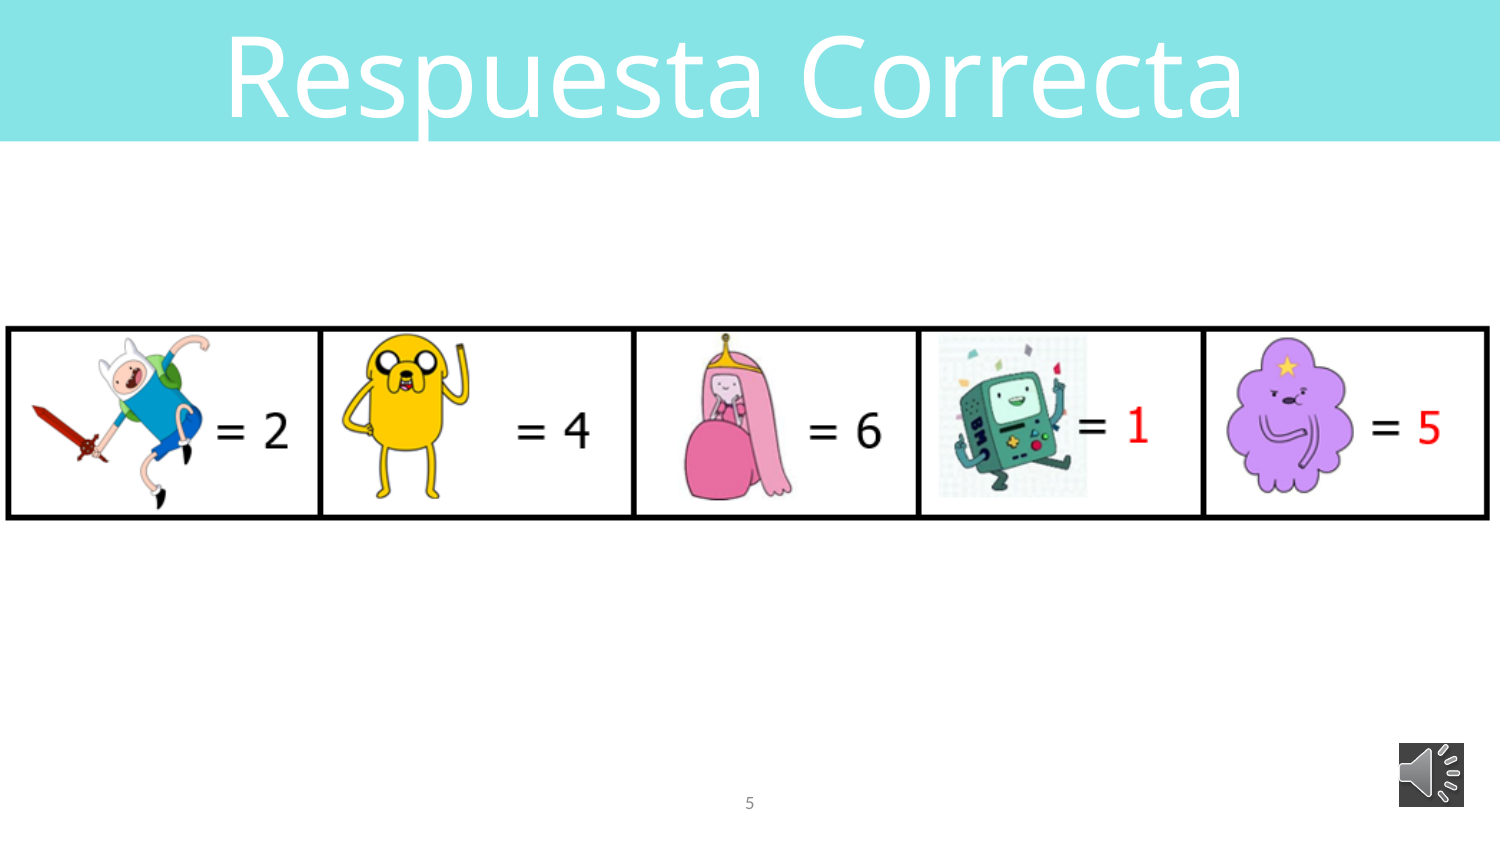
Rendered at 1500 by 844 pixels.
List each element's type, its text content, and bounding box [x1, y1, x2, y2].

slide_number 5 [705, 779, 795, 825]
picture [0, 319, 1500, 525]
picture [1397, 741, 1465, 809]
title Respuesta Correcta [0, 0, 1500, 142]
